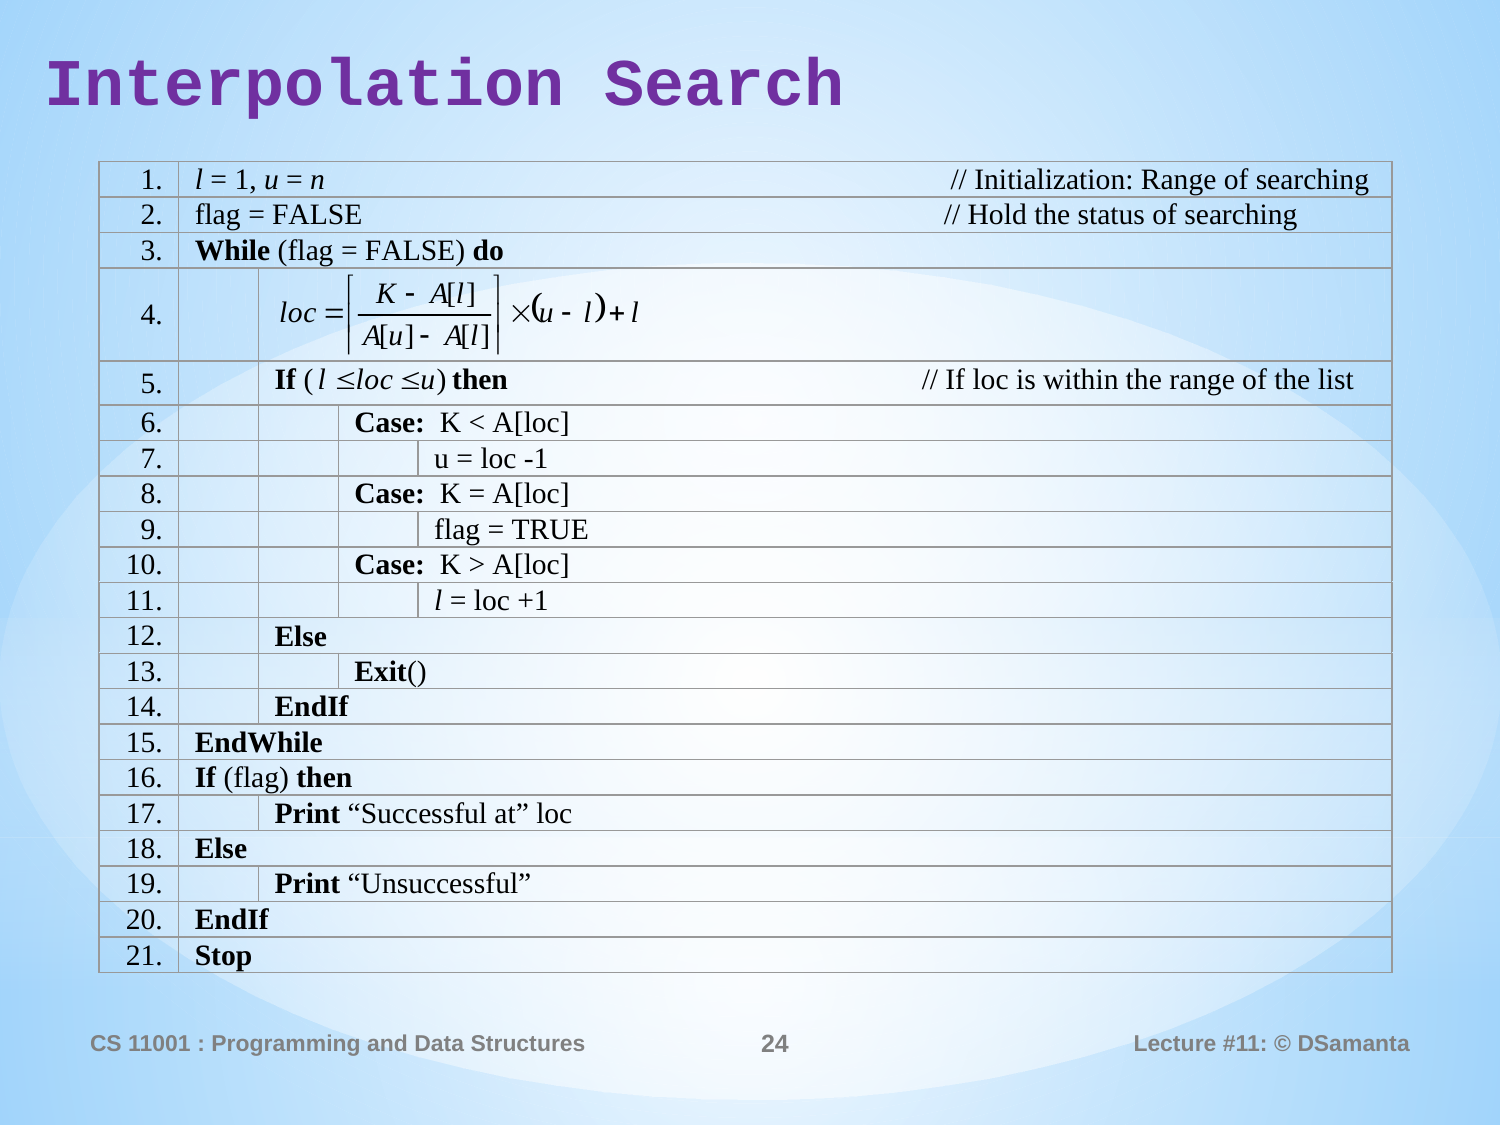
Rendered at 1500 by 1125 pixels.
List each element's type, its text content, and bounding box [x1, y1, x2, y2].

text_box Interpolation Search [29, 30, 1459, 219]
slide_number 24 [624, 1025, 925, 1073]
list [81, 160, 1417, 1016]
slide_number Lecture #11: © DSamanta [1012, 1012, 1425, 1073]
footer CS 11001 : Programming and Data Structures [75, 1013, 624, 1073]
